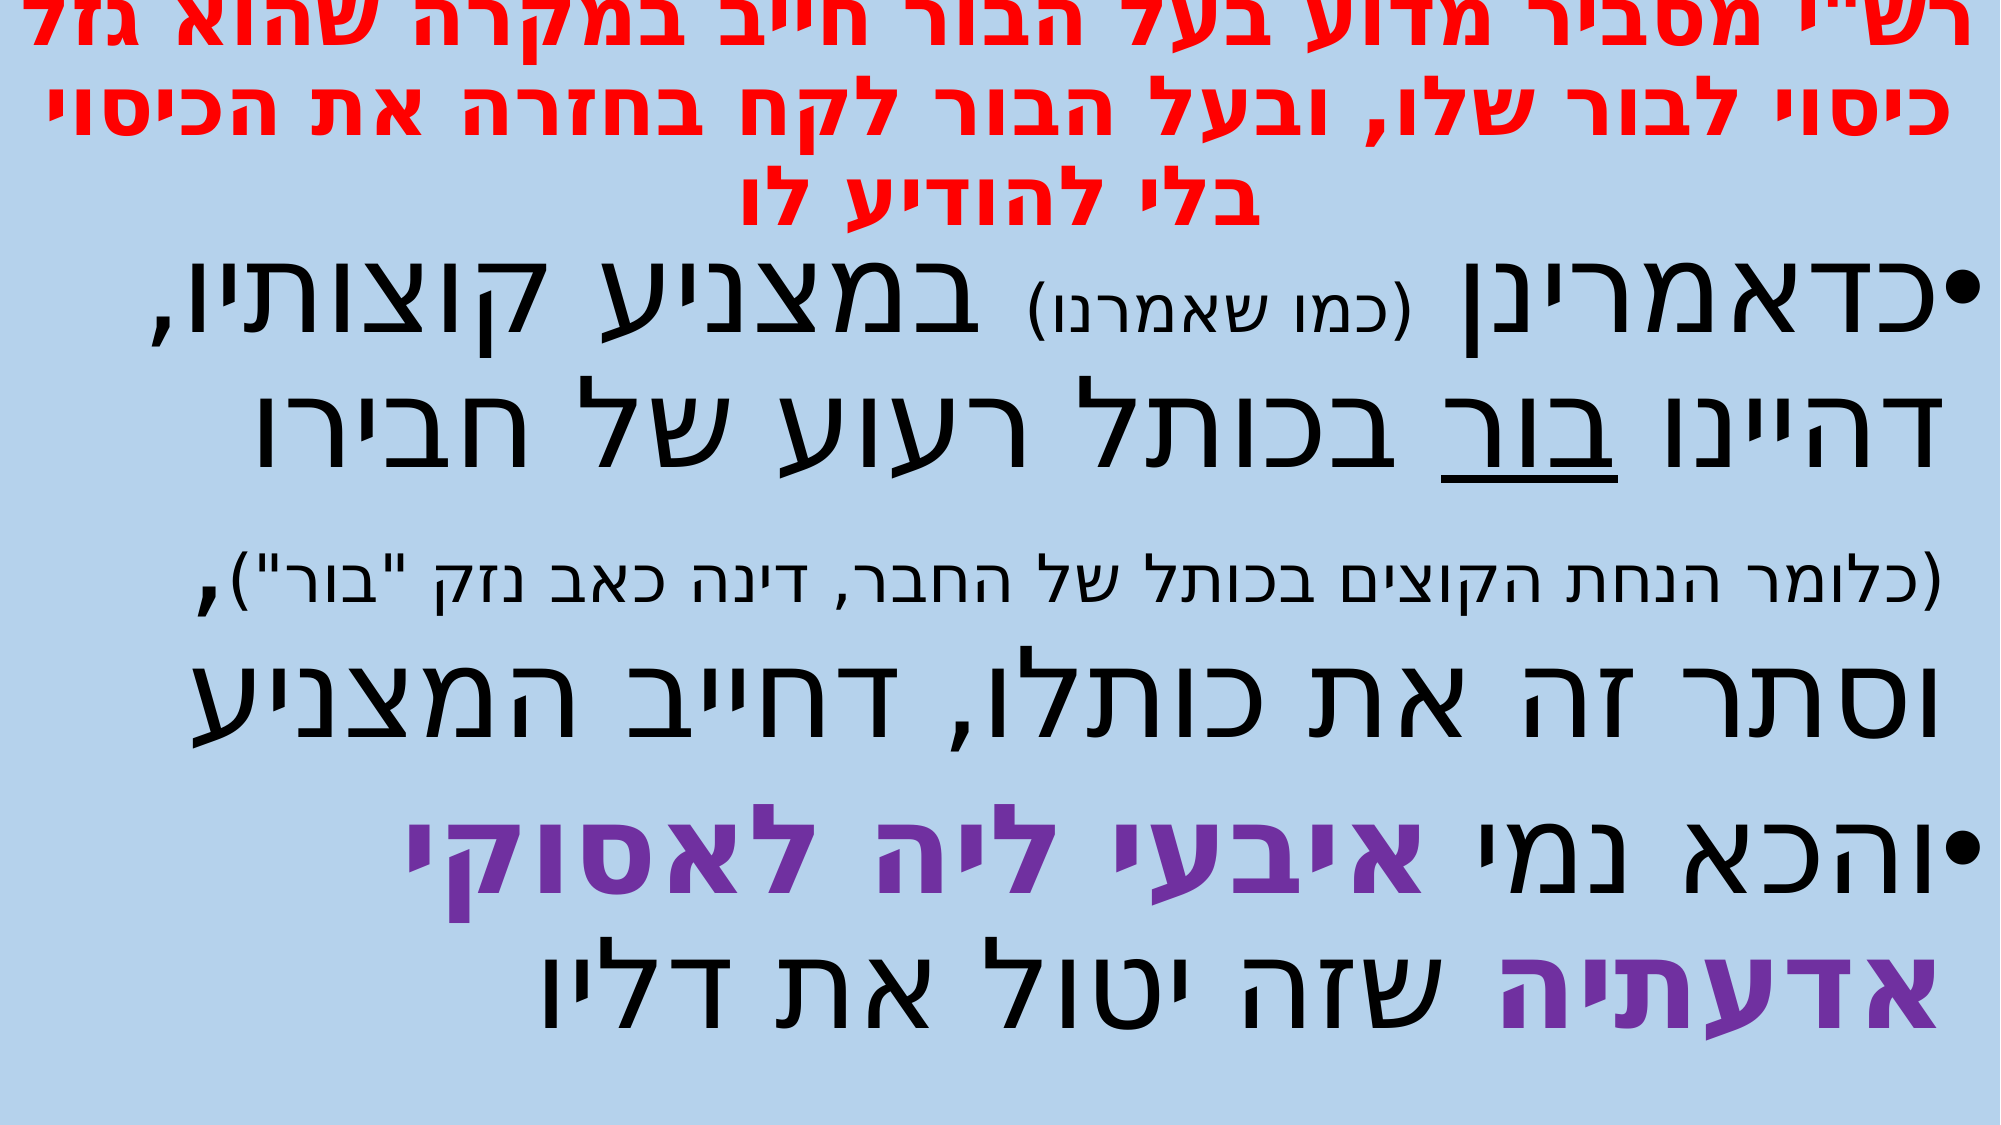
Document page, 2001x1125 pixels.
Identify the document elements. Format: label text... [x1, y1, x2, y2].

list כדאמרינן (כמו שאמרנו) במצניע קוצותיו, דהיינו בור בכותל רעוע של חבירו (כלומר הנחת הקוצים בכותל של החבר, דינה כאב נזק "בור"), וסתר זה את כותלו, דחייב המצניע והכא נמי איבעי ליה לאסוקי אדעתיה שזה יטול את דליו [0, 217, 2000, 1125]
title רש"י מסביר מדוע בעל הבור חייב במקרה שהוא גזל כיסוי לבור שלו, ובעל הבור לקח בחזרה את הכיסוי בלי להודיע לו [0, 0, 2000, 217]
